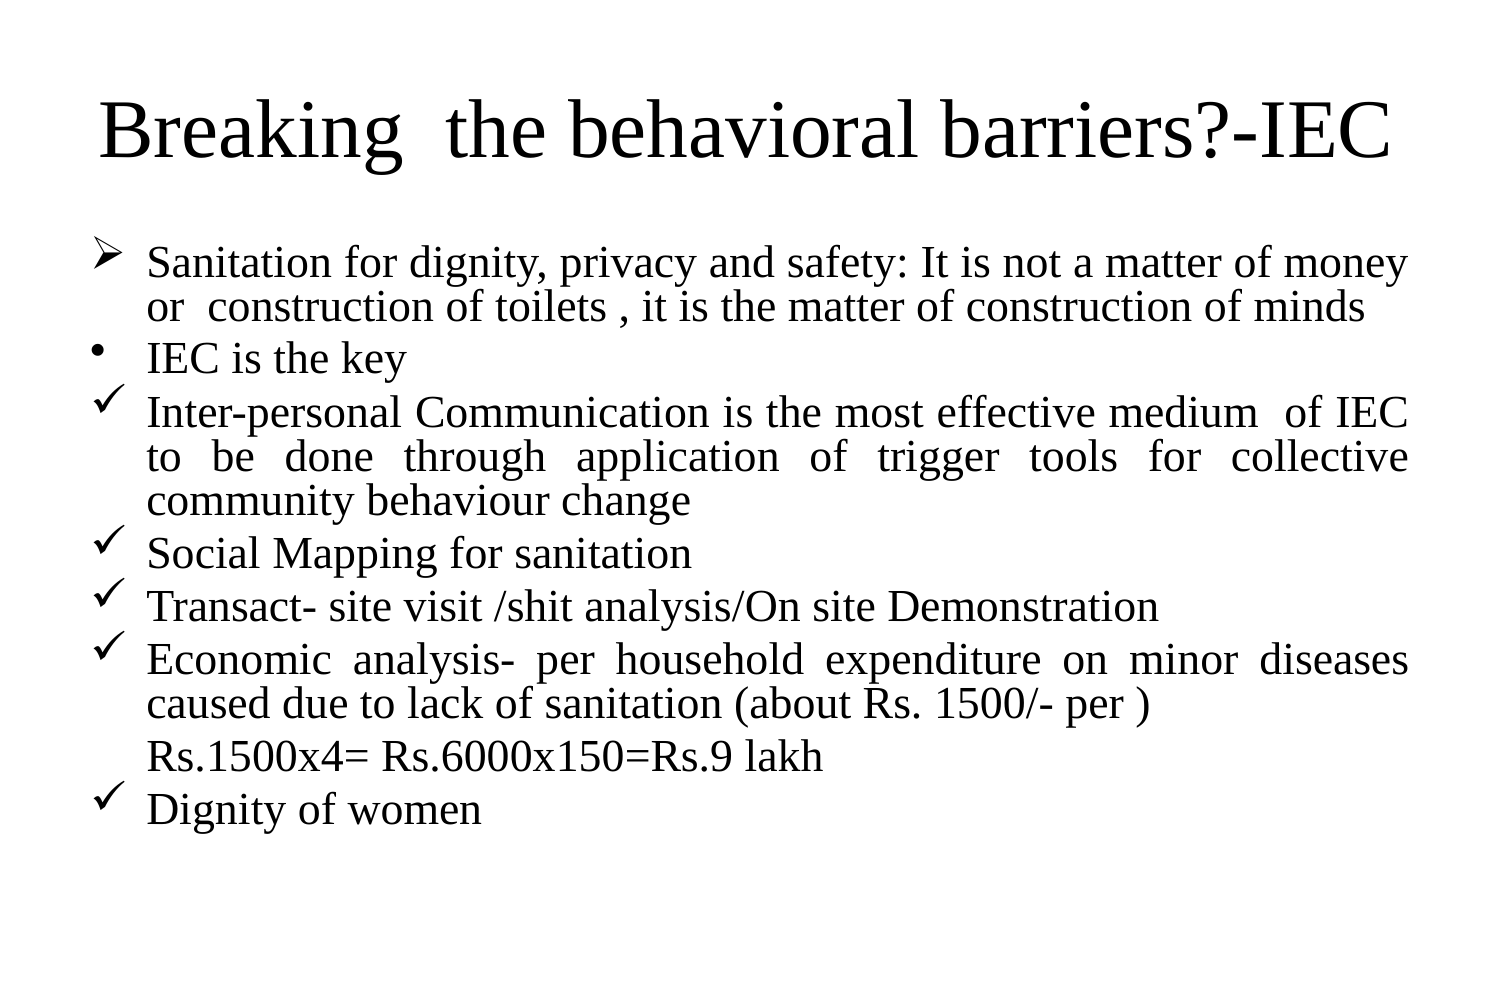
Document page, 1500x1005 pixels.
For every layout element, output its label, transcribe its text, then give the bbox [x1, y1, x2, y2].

list Sanitation for dignity, privacy and safety: It is not a matter of money or construction of toilets , it is the matter of construction of minds IEC is the key Inter-personal Communication is the most effective medium of IEC to be done through application of trigger tools for collective community behaviour change Social Mapping for sanitation Transact- site visit /shit analysis/On site Demonstration Economic analysis- per household expenditure on minor diseases caused due to lack of sanitation (about Rs. 1500/- per ) Rs.1500x4= Rs.6000x150=Rs.9 lakh Dignity of women [74, 234, 1426, 898]
title Breaking the behavioral barriers?-IEC [37, 39, 1476, 208]
